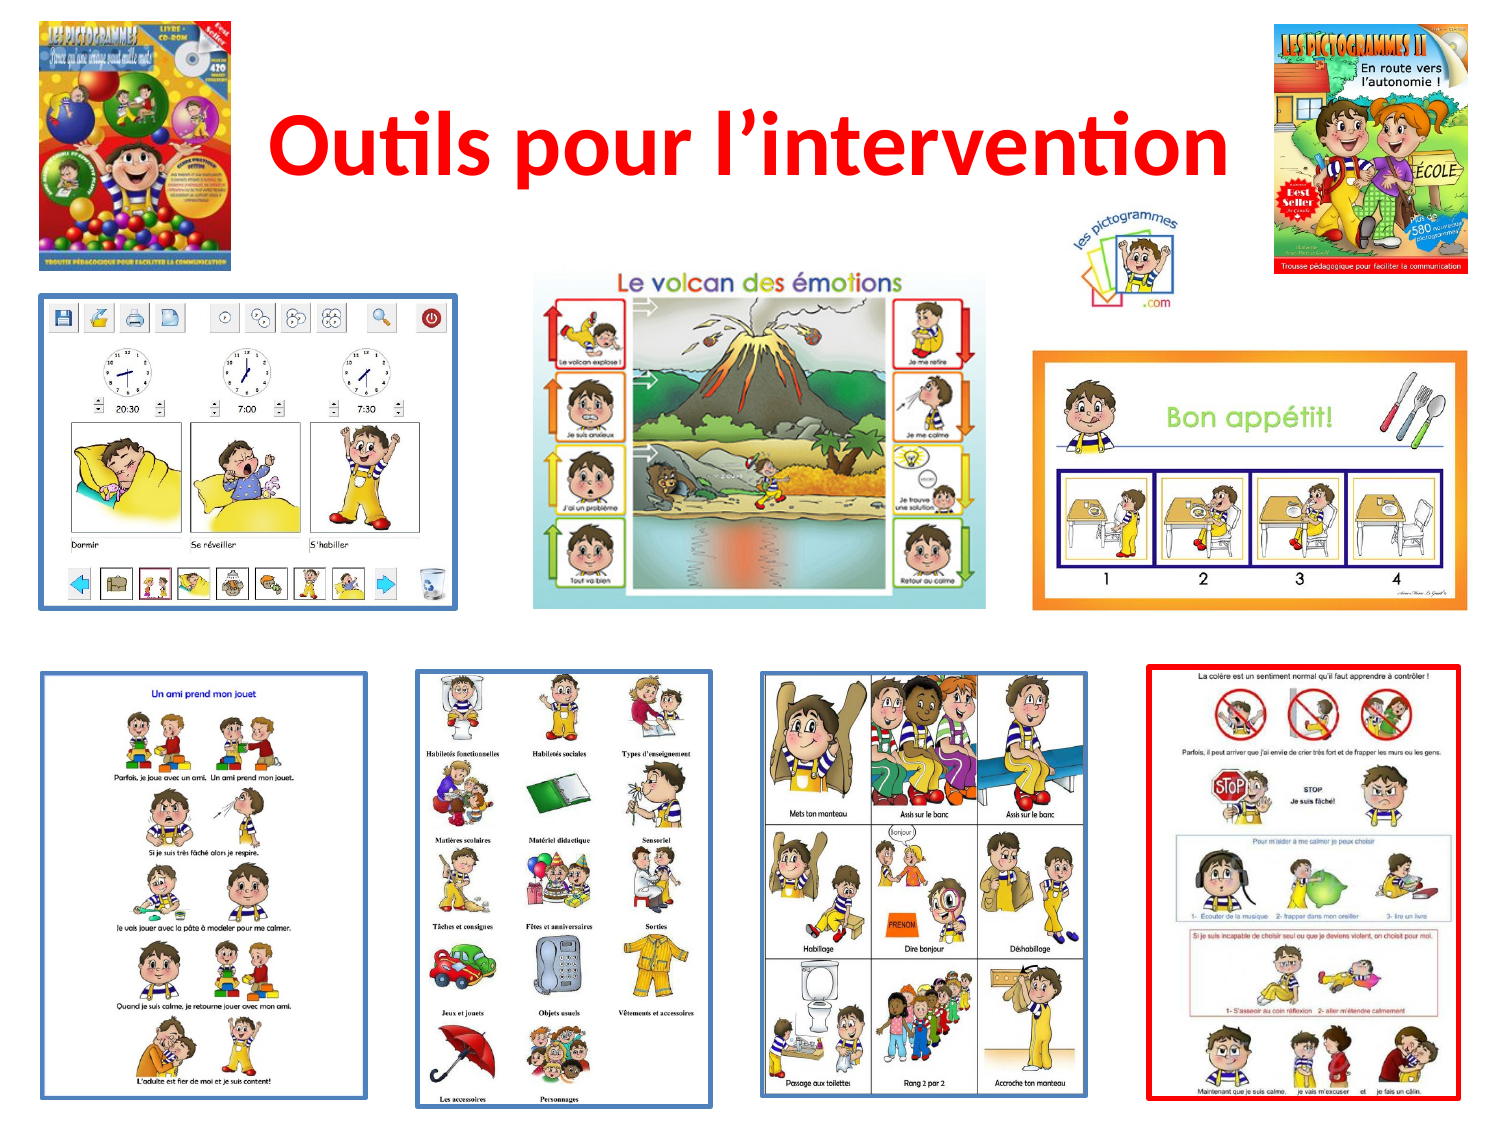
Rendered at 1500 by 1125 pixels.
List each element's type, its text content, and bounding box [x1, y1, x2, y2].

picture [532, 262, 987, 610]
picture [419, 673, 708, 1105]
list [1026, 344, 1473, 616]
picture [43, 298, 453, 606]
picture [1151, 669, 1457, 1097]
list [763, 674, 1084, 1095]
picture [1067, 203, 1185, 320]
picture [38, 21, 231, 272]
picture [1274, 24, 1468, 275]
picture [43, 674, 364, 1097]
title Outils pour l’intervention [235, 45, 1269, 233]
